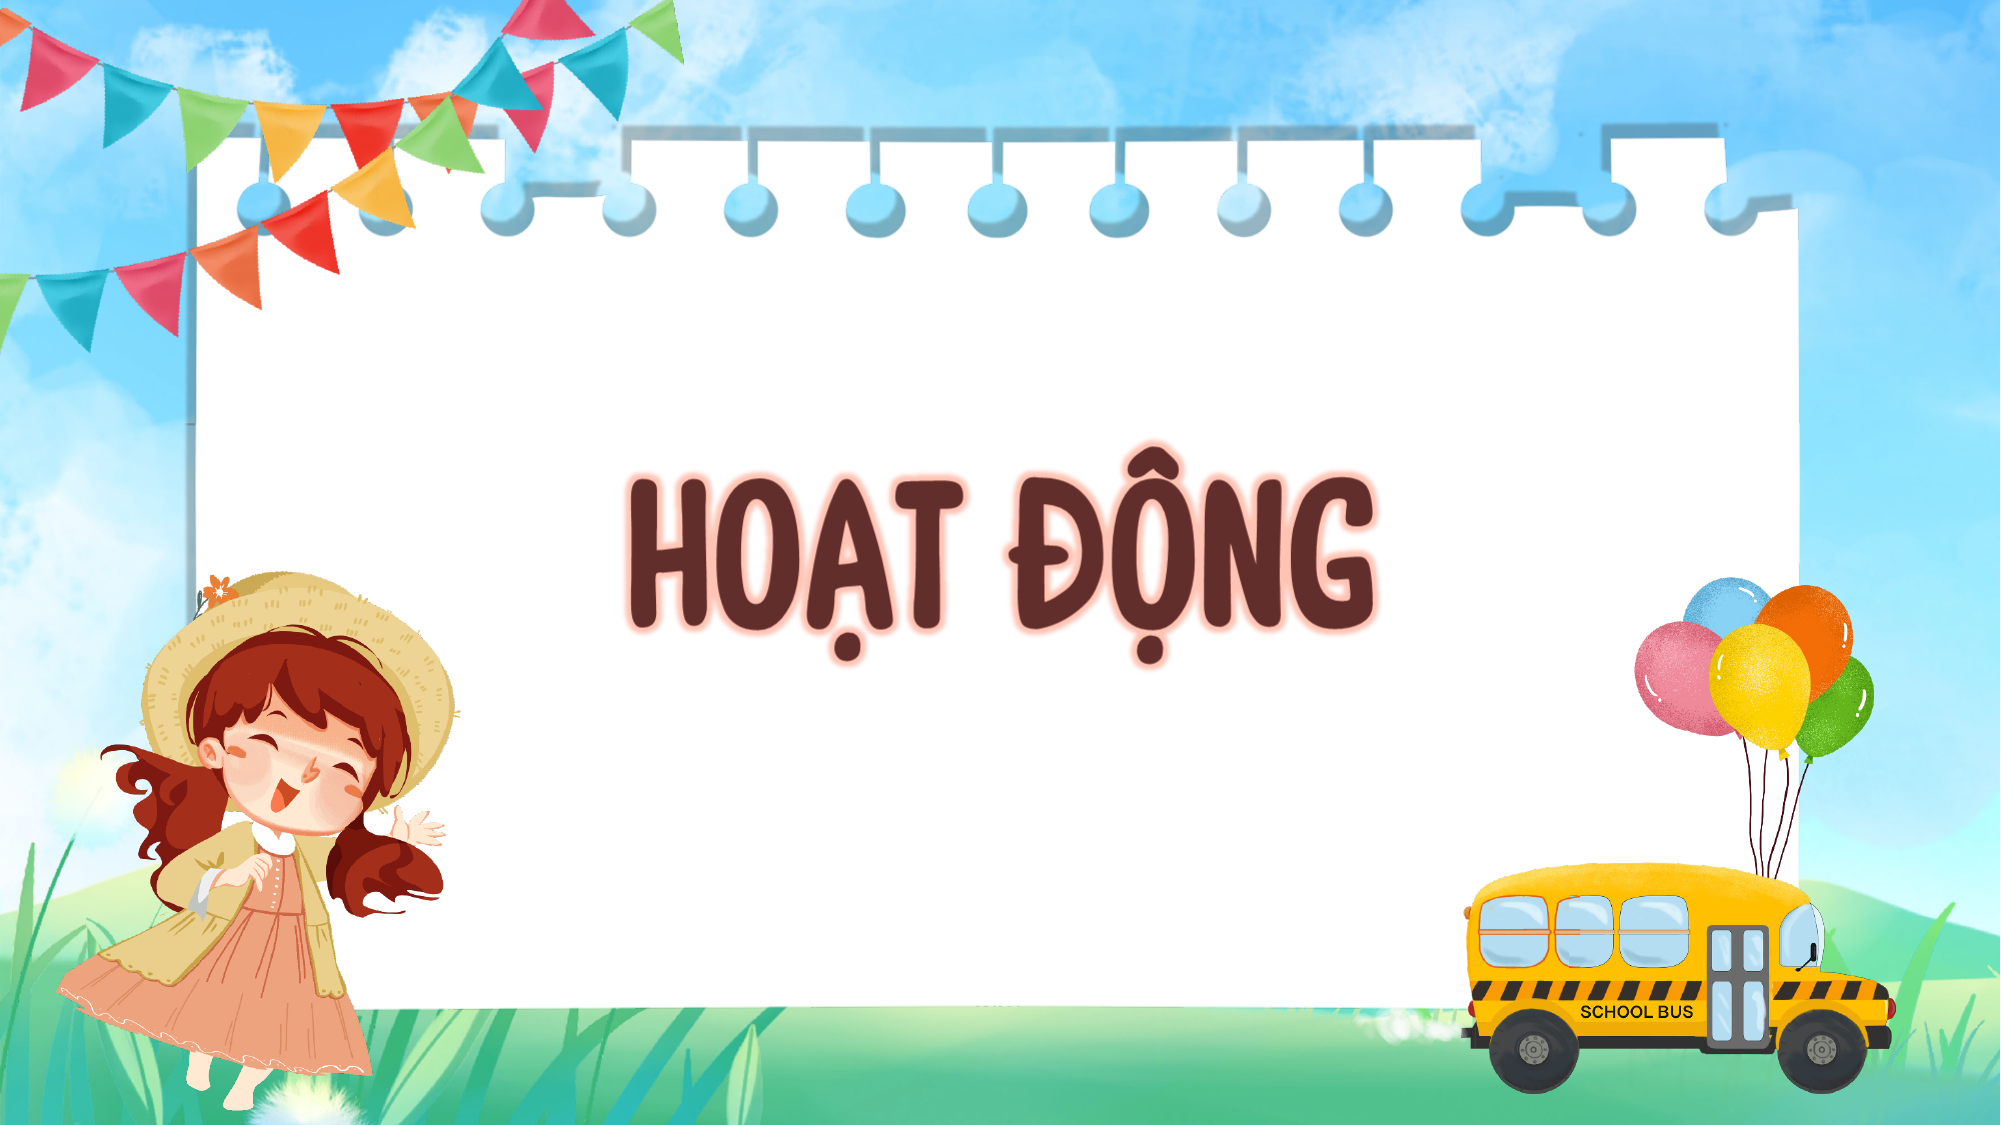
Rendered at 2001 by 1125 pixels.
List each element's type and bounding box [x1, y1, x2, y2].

text_box [1351, 537, 2000, 1107]
picture [0, 0, 2000, 1125]
